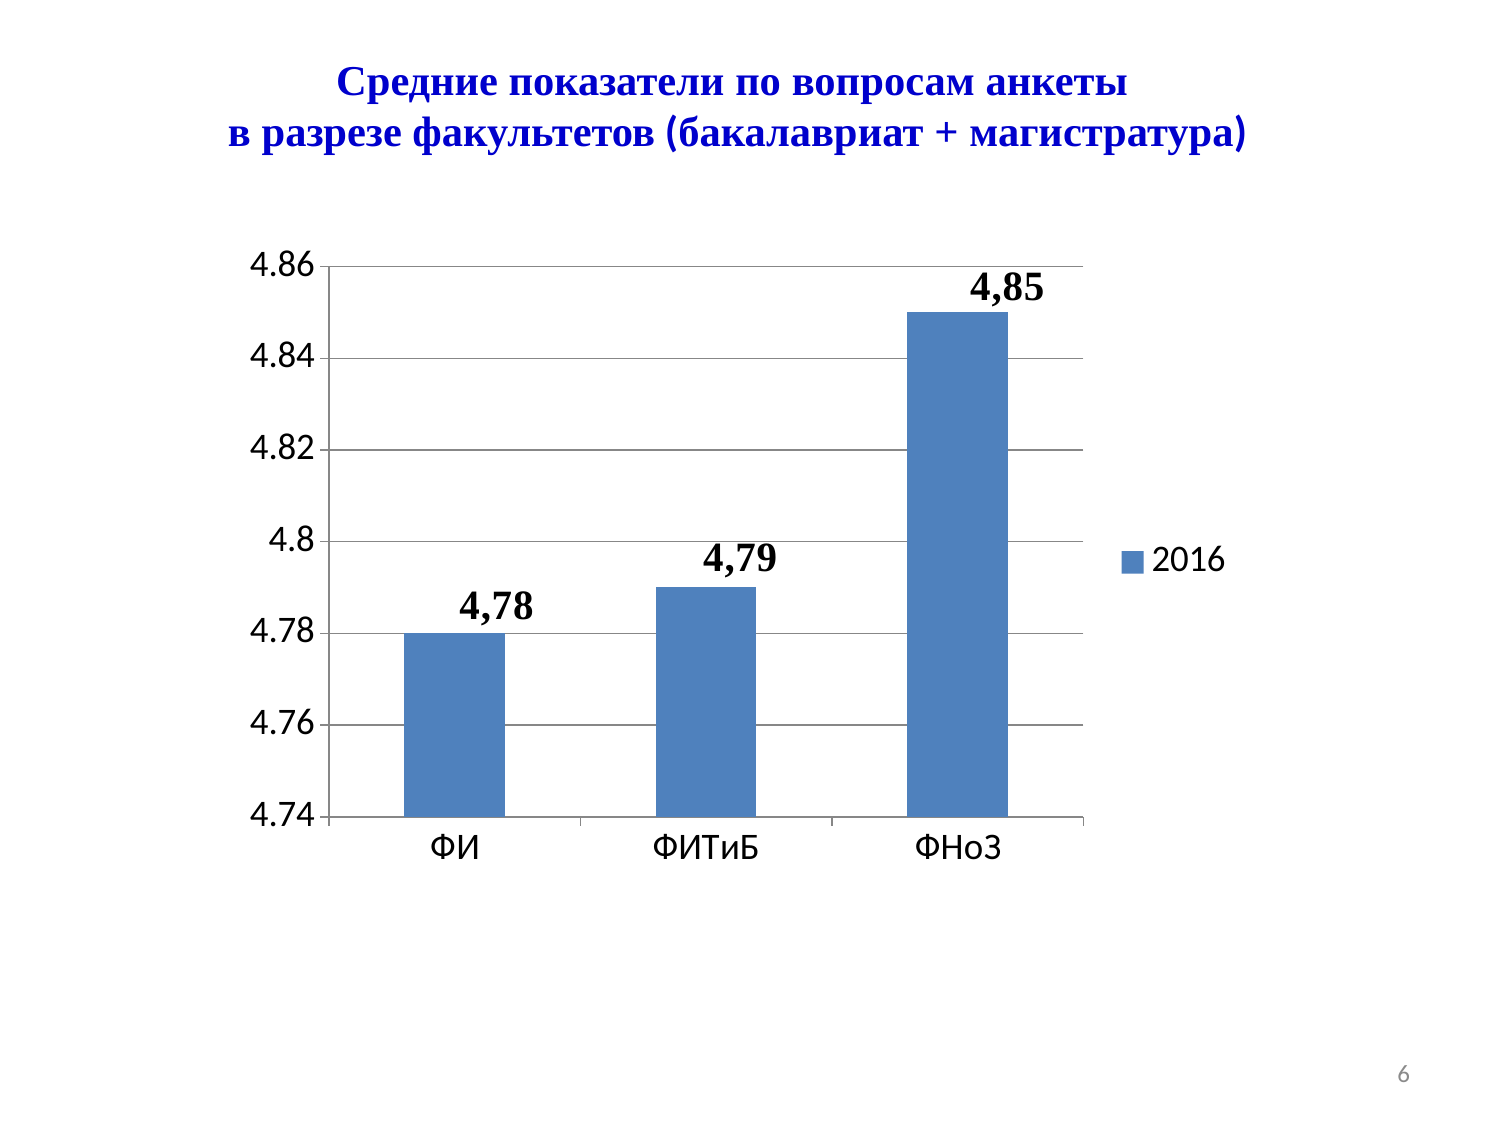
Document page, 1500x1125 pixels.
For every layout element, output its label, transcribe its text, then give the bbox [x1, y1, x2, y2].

slide_number 6 [1074, 1042, 1425, 1103]
title Средние показатели по вопросам анкеты в разрезе факультетов (бакалавриат + магистратура) [24, 45, 1450, 163]
chart [249, 228, 1251, 897]
